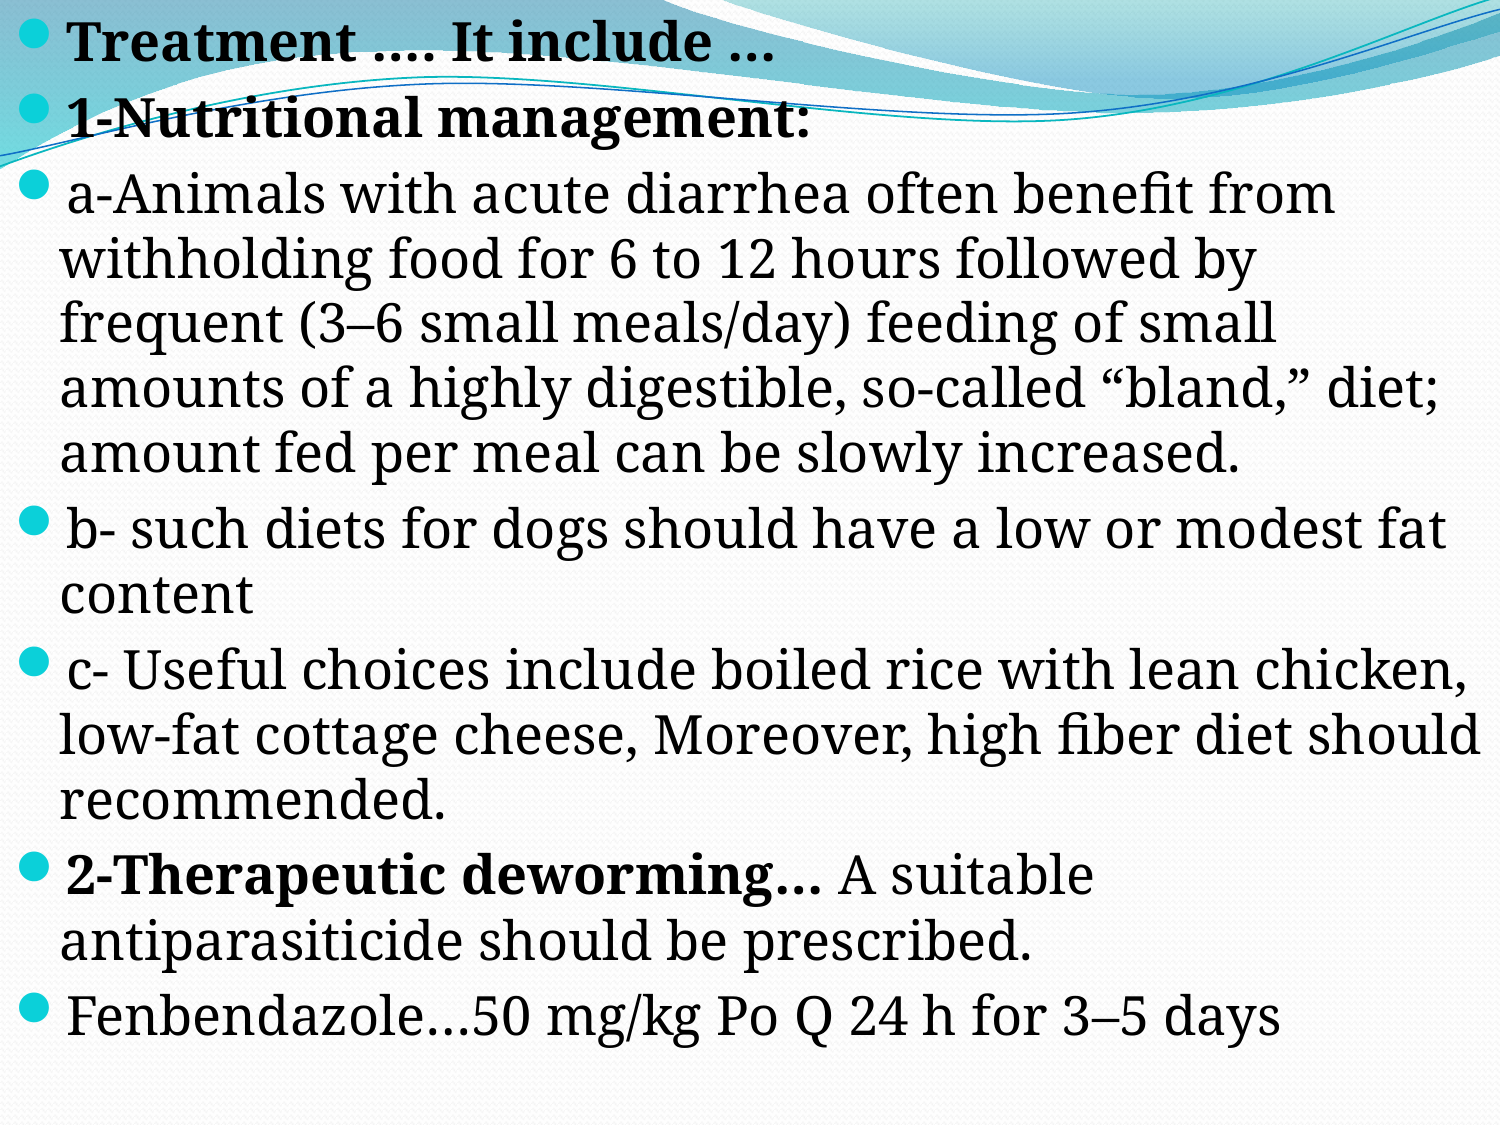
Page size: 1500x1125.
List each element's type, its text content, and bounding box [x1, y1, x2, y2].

list Treatment …. It include … 1-Nutritional management: a-Animals with acute diarrhea often benefit from withholding food for 6 to 12 hours followed by frequent (3–6 small meals/day) feeding of small amounts of a highly digestible, so-called “bland,” diet; amount fed per meal can be slowly increased. b- such diets for dogs should have a low or modest fat content c- Useful choices include boiled rice with lean chicken, low-fat cottage cheese, Moreover, high fiber diet should recommended. 2-Therapeutic deworming… A suitable antiparasiticide should be prescribed. Fenbendazole…50 mg/kg Po Q 24 h for 3–5 days [0, 0, 1500, 1125]
